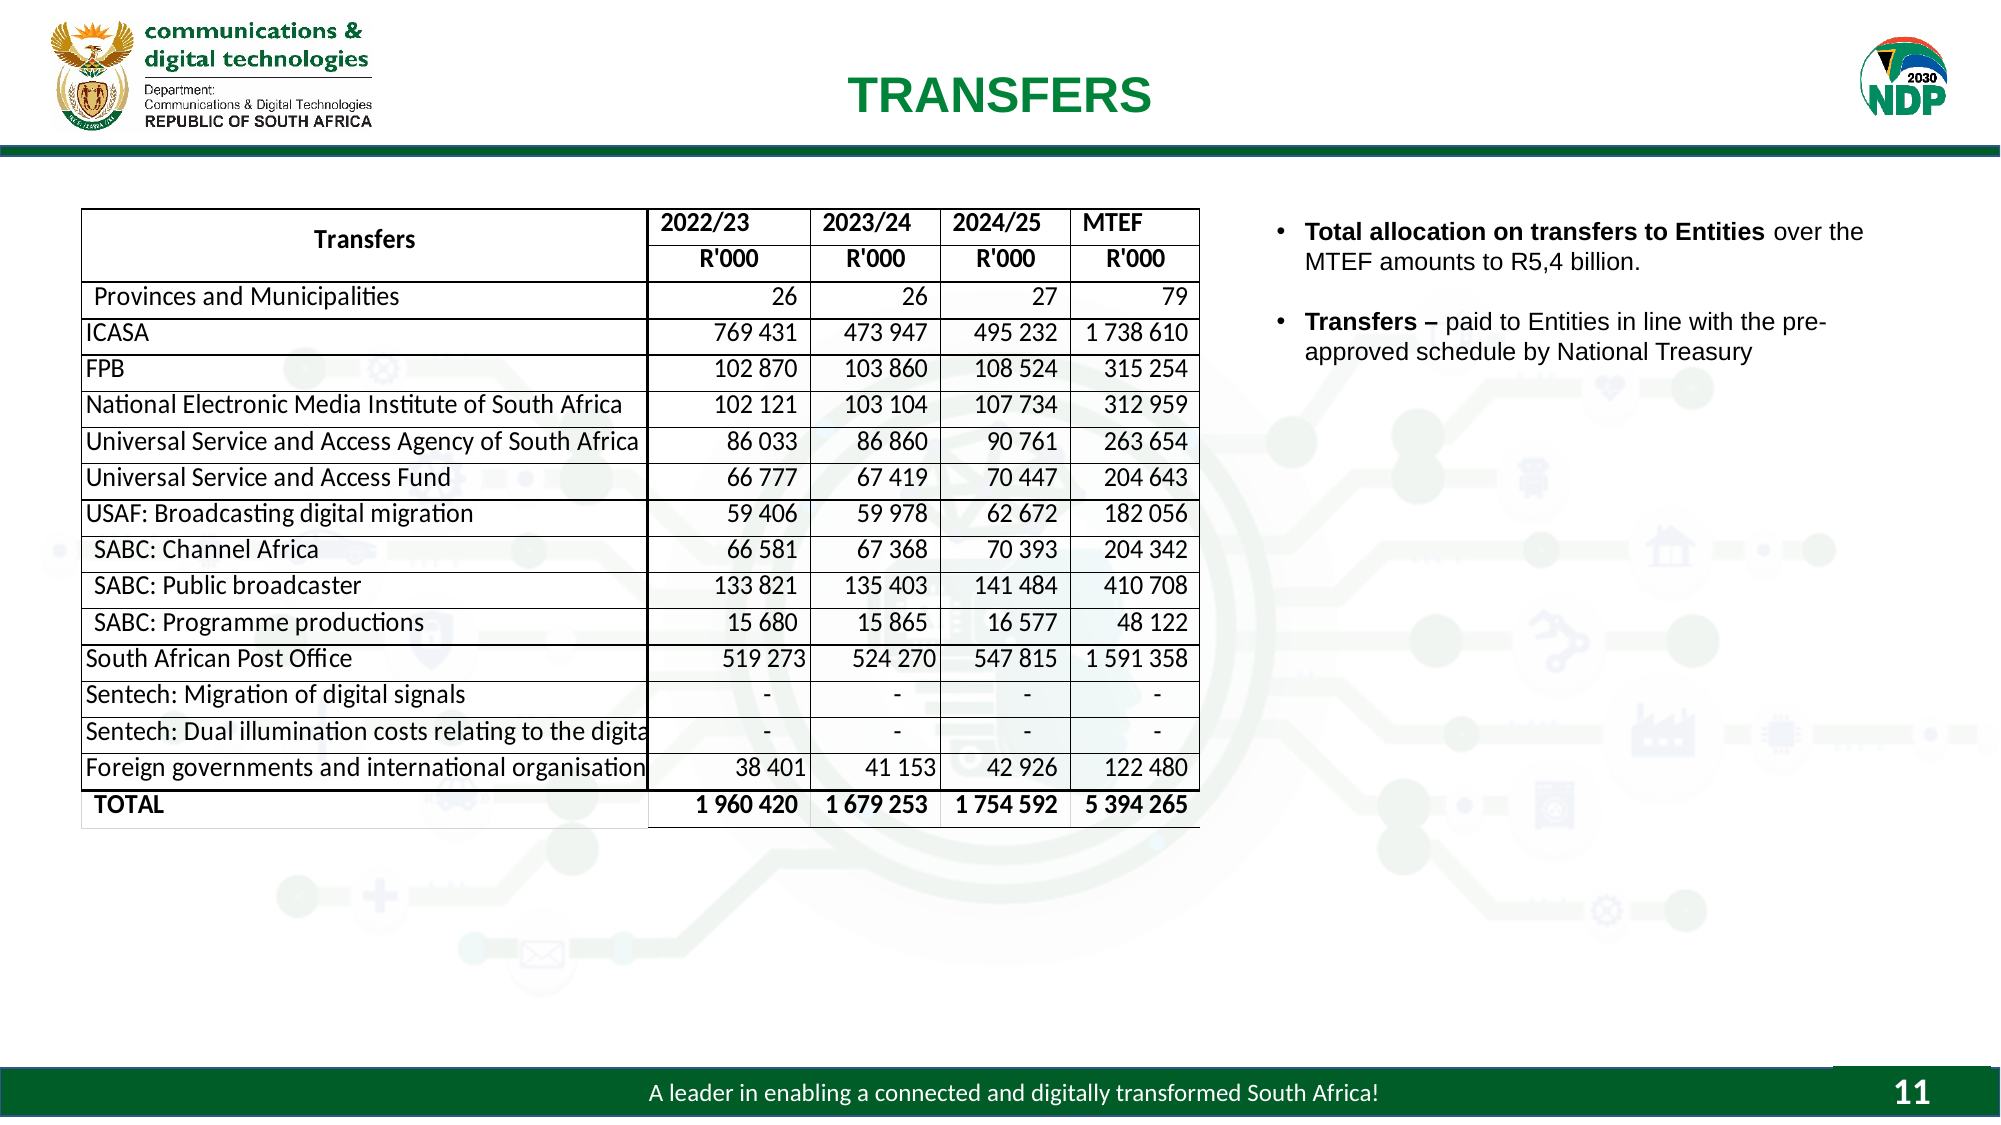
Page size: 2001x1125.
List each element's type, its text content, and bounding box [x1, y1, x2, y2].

text_box 11 [1833, 1066, 1991, 1112]
picture [81, 208, 1202, 830]
text_box TRANSFERS [499, 55, 1501, 130]
picture [1858, 31, 1949, 121]
text_box Total allocation on transfers to Entities over the MTEF amounts to R5,4 billion. Transfers – paid to Entities in line with the pre-approved schedule by National Treasury [1261, 208, 1912, 373]
picture [51, 18, 372, 133]
